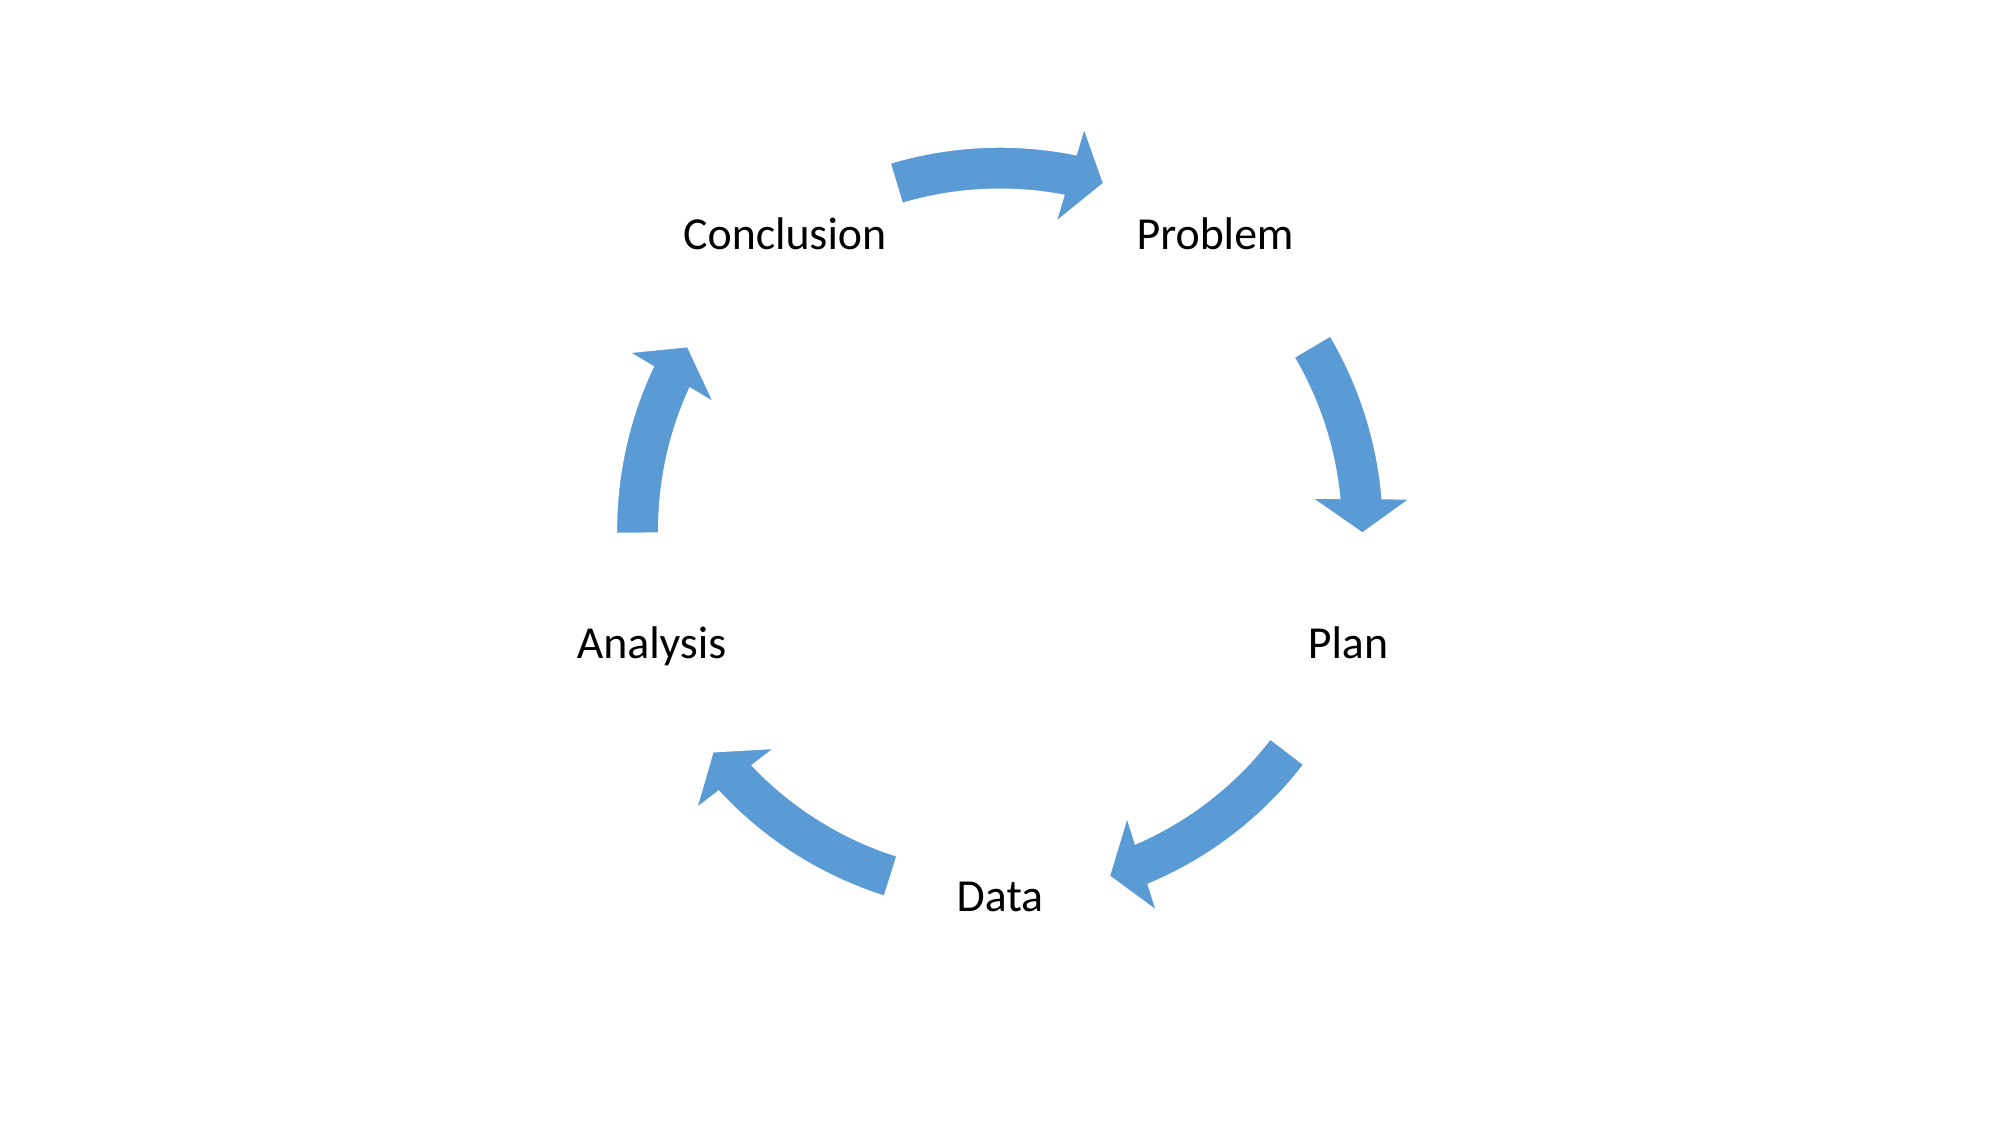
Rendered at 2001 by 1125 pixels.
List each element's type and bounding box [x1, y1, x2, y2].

text_box [333, 117, 1667, 1007]
